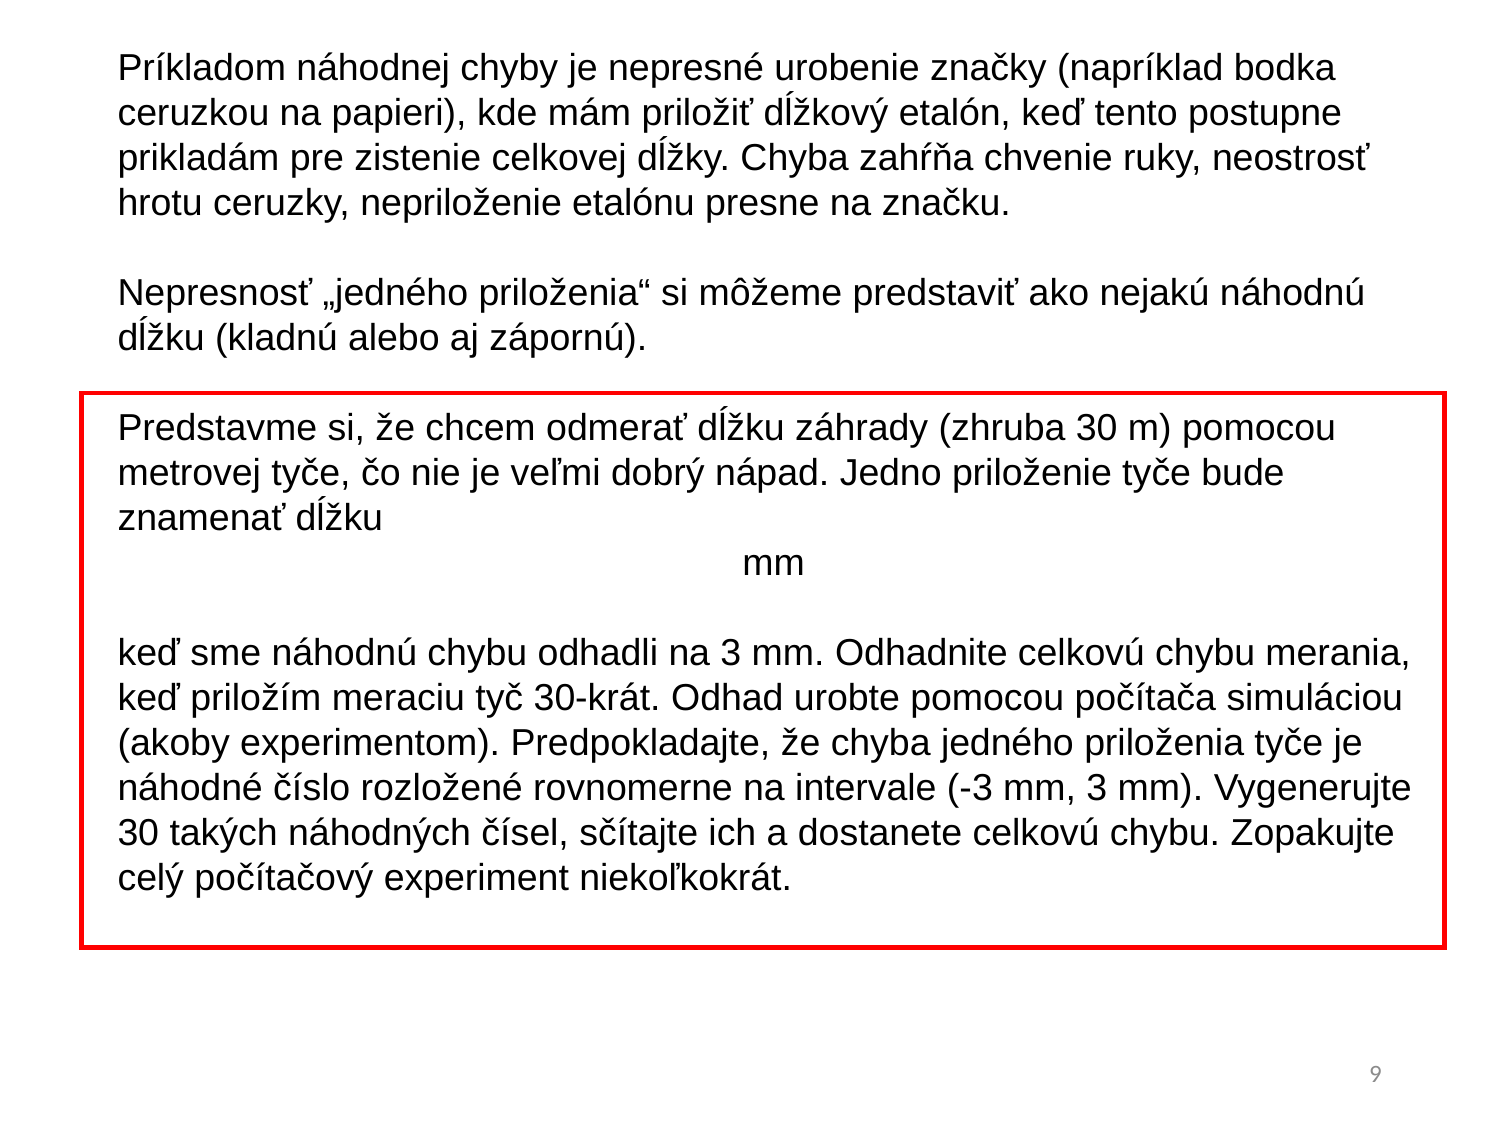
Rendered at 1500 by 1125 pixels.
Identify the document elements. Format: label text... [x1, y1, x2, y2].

slide_number 9 [1059, 1042, 1397, 1103]
text_box [80, 392, 1446, 948]
